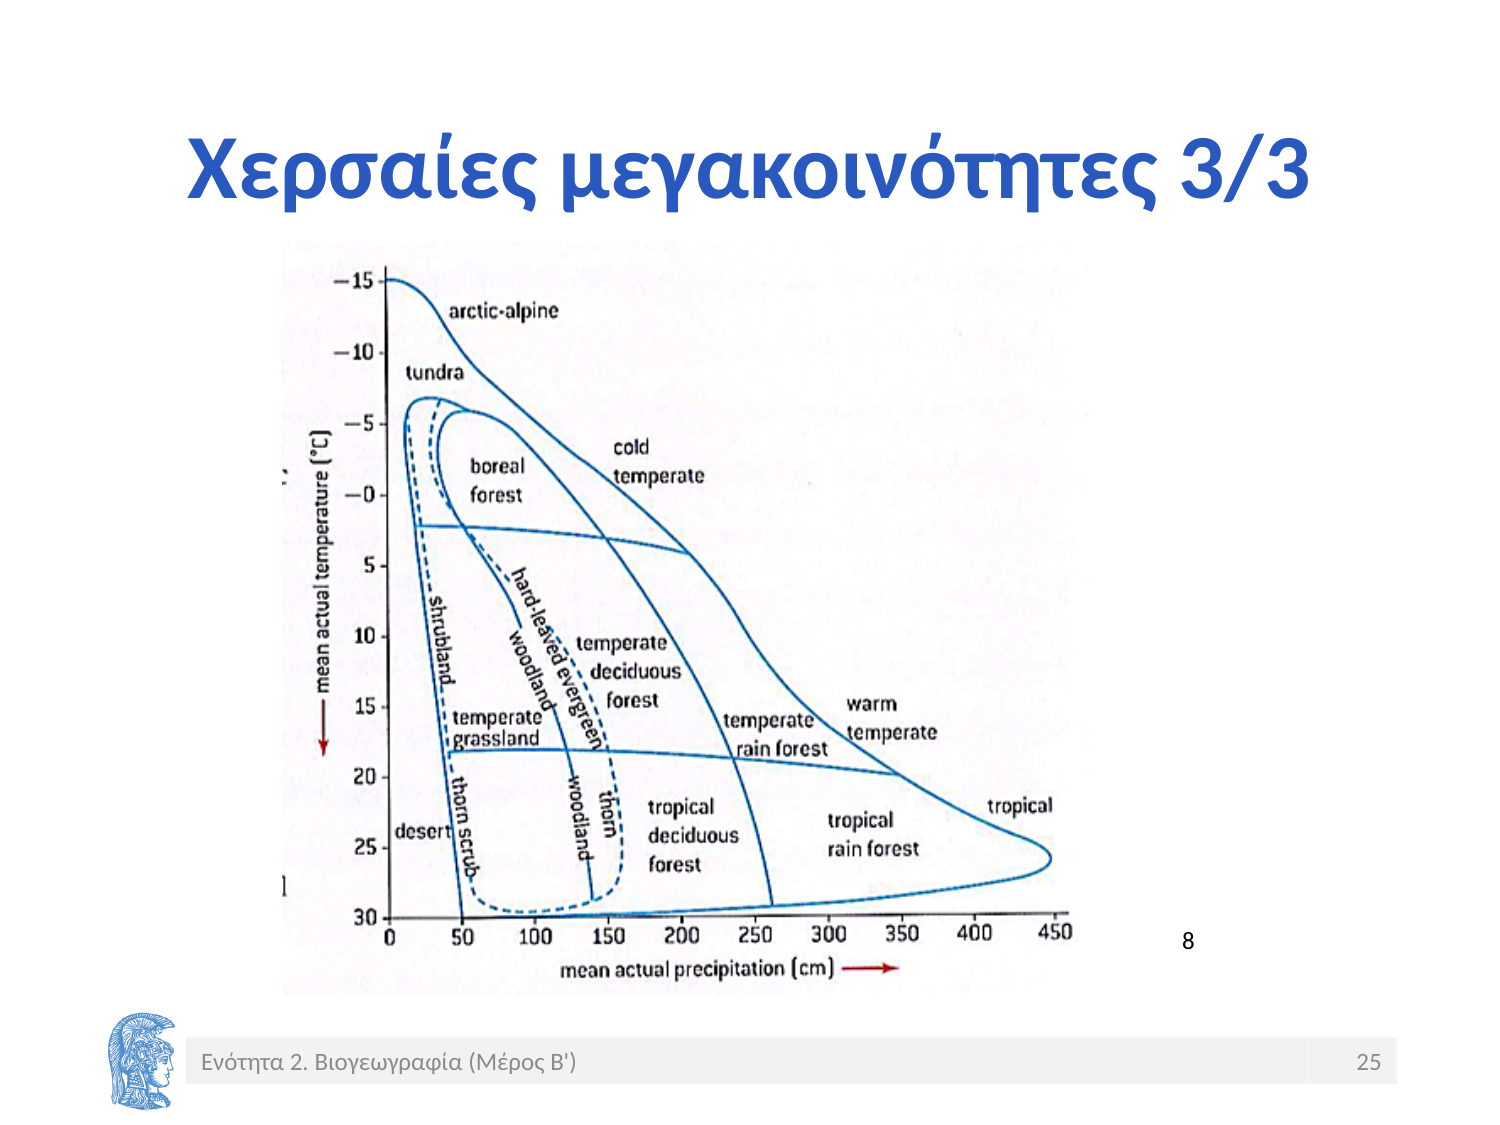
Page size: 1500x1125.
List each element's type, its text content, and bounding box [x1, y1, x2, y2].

footer Ενότητα 2. Βιογεωγραφία (Μέρος Β') [186, 1037, 1306, 1084]
picture [103, 1011, 186, 1114]
title Χερσαίες μεγακοινότητες 3/3 [103, 59, 1397, 278]
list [282, 242, 1211, 995]
slide_number 25 [1306, 1037, 1397, 1084]
